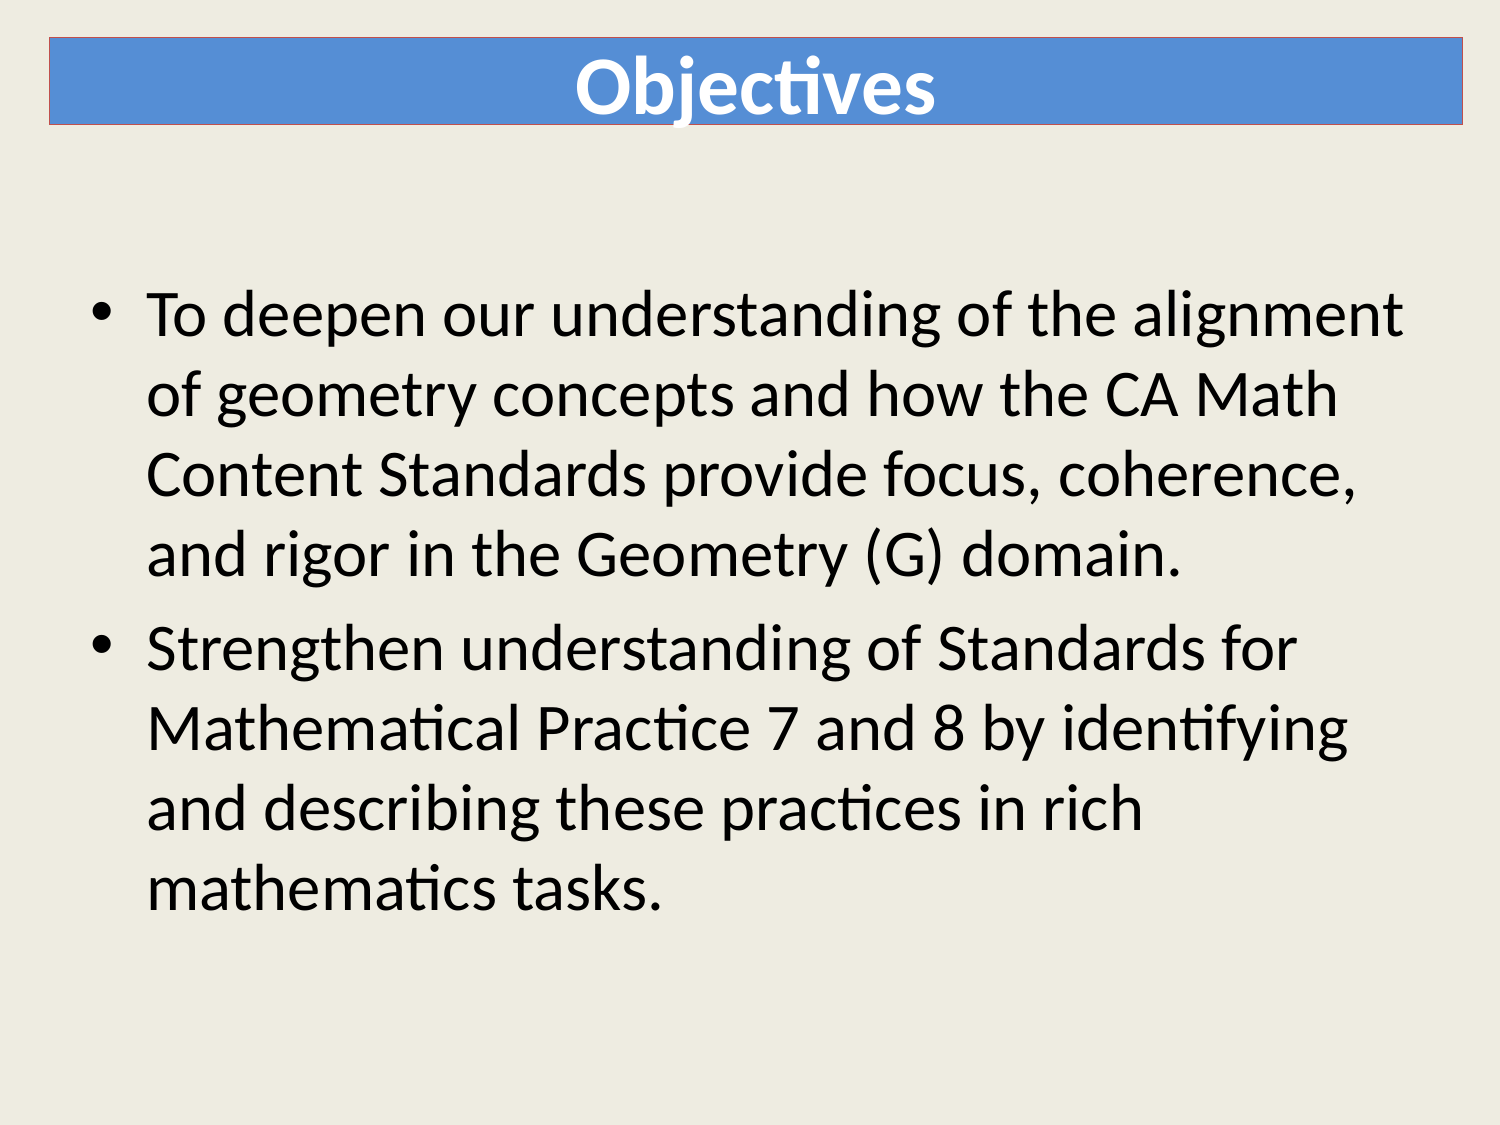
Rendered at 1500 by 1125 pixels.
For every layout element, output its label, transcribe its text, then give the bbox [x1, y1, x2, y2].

text_box Objectives [49, 37, 1463, 125]
list To deepen our understanding of the alignment of geometry concepts and how the CA Math Content Standards provide focus, coherence, and rigor in the Geometry (G) domain. Strengthen understanding of Standards for Mathematical Practice 7 and 8 by identifying and describing these practices in rich mathematics tasks. [75, 262, 1425, 1005]
